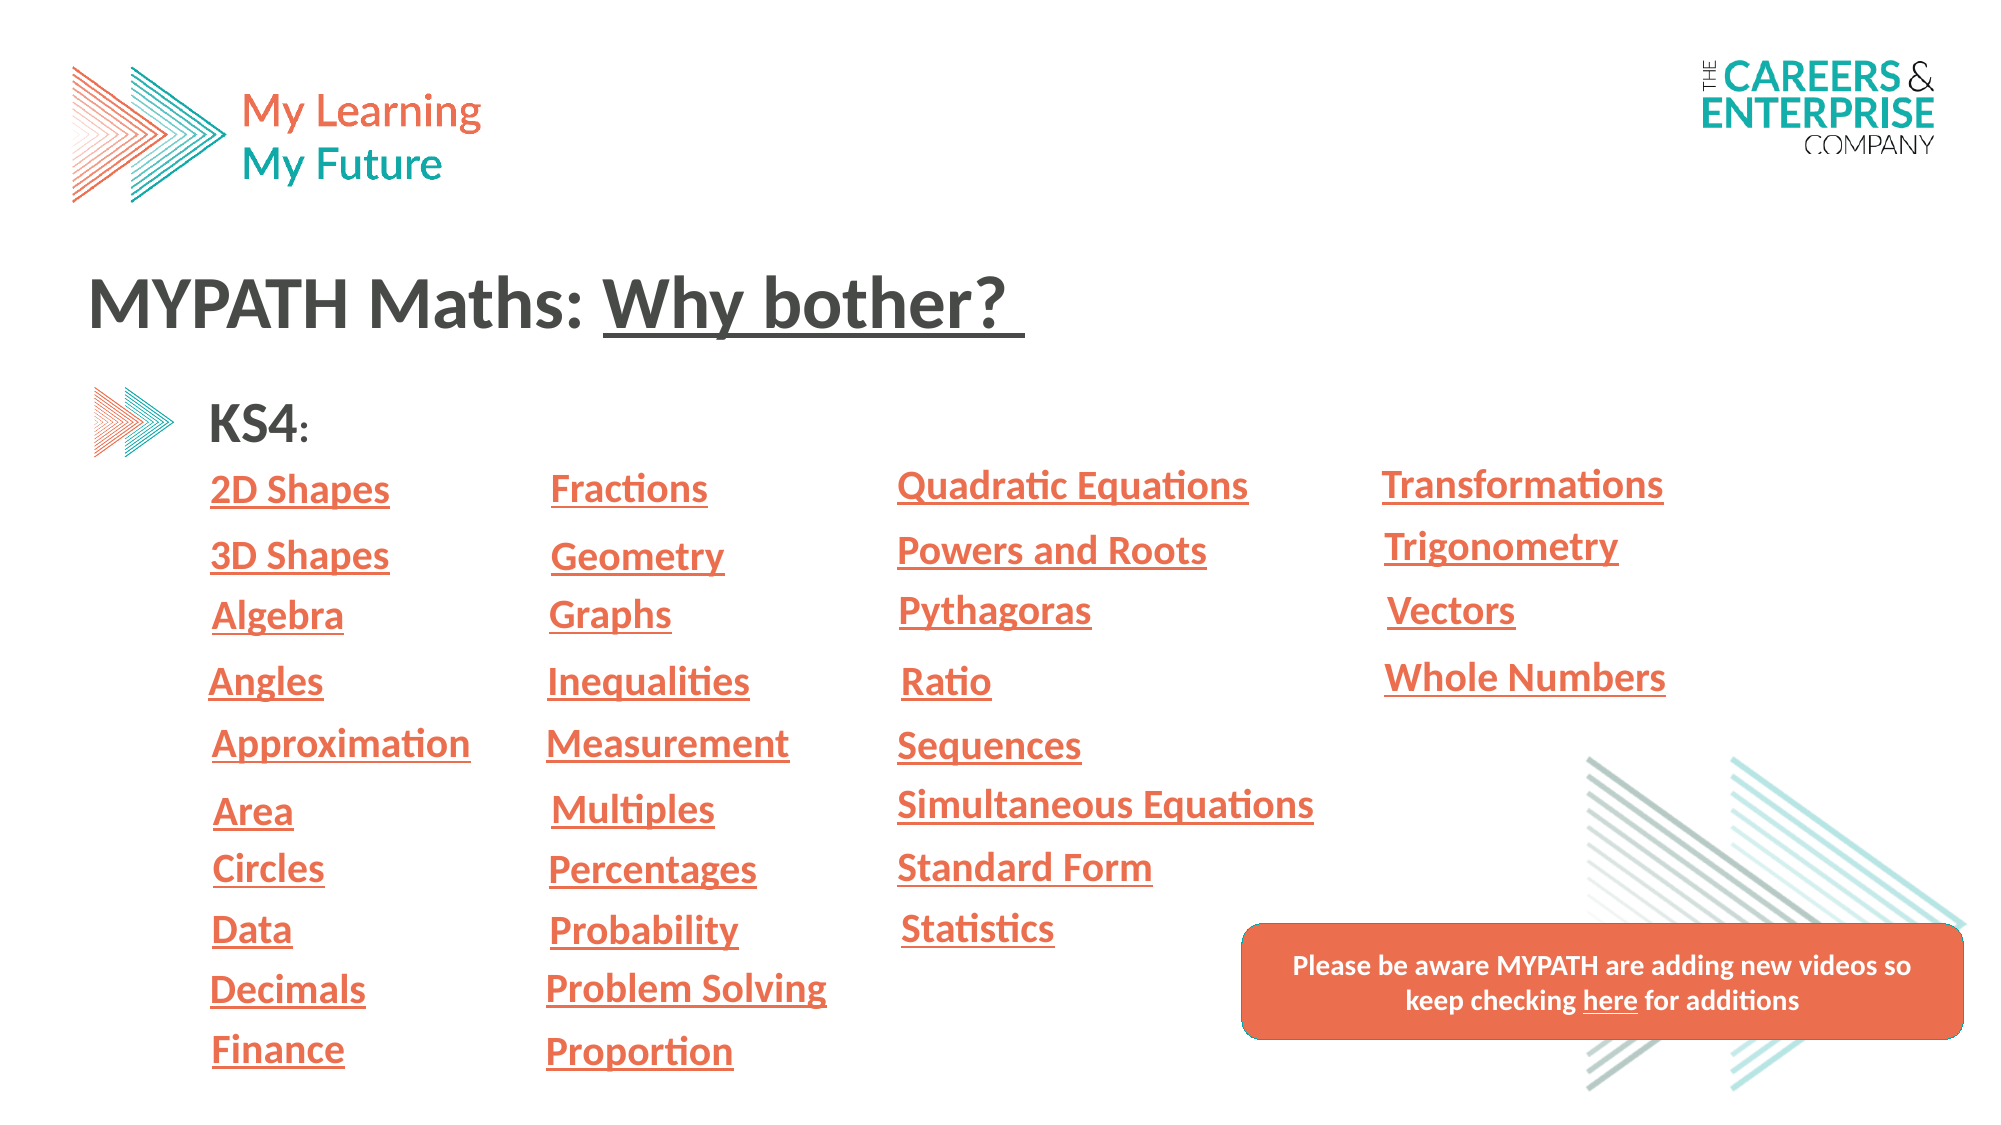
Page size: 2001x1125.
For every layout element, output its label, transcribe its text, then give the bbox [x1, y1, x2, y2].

text_box Graphs [632, 587, 811, 645]
text_box Approximation [196, 708, 632, 774]
text_box Percentages [533, 834, 969, 900]
text_box Problem Solving [530, 952, 966, 1018]
text_box Powers and Roots [882, 515, 1372, 581]
text_box 3D Shapes [194, 520, 631, 586]
text_box Finance [196, 1014, 632, 1080]
text_box Area [198, 776, 536, 842]
text_box Simultaneous Equations [882, 769, 1367, 835]
text_box Vectors [1372, 574, 1808, 640]
picture [1536, 706, 2000, 1125]
text_box Transformations [1366, 449, 1802, 515]
text_box Please be aware MYPATH are adding new videos so keep checking here for additions [1241, 923, 1536, 1040]
text_box Probability [632, 900, 886, 952]
text_box Circles [198, 842, 533, 894]
text_box Standard Form [882, 832, 1318, 898]
text_box Trigonometry [1369, 511, 1805, 577]
picture [82, 379, 186, 468]
text_box Data [196, 894, 632, 959]
text_box Quadratic Equations [882, 449, 1366, 515]
text_box Decimals [194, 953, 530, 1019]
text_box Proportion [530, 1018, 966, 1082]
text_box Angles [193, 645, 532, 711]
text_box Geometry [535, 521, 813, 587]
text_box 2D Shapes [195, 454, 512, 520]
text_box Ratio [886, 645, 1322, 711]
text_box Pythagoras [883, 574, 1319, 640]
text_box Inequalities [532, 645, 821, 708]
picture [64, 59, 485, 213]
text_box Whole Numbers [1369, 642, 1805, 708]
title MYPATH Maths: Why bother? [71, 245, 1924, 350]
text_box Sequences [882, 709, 1318, 775]
text_box Multiples [536, 774, 798, 840]
text_box Measurement [632, 708, 852, 774]
text_box Algebra [196, 580, 632, 646]
text_box Fractions [535, 453, 813, 519]
text_box Statistics [886, 893, 1322, 959]
text_box KS4: [194, 377, 511, 462]
